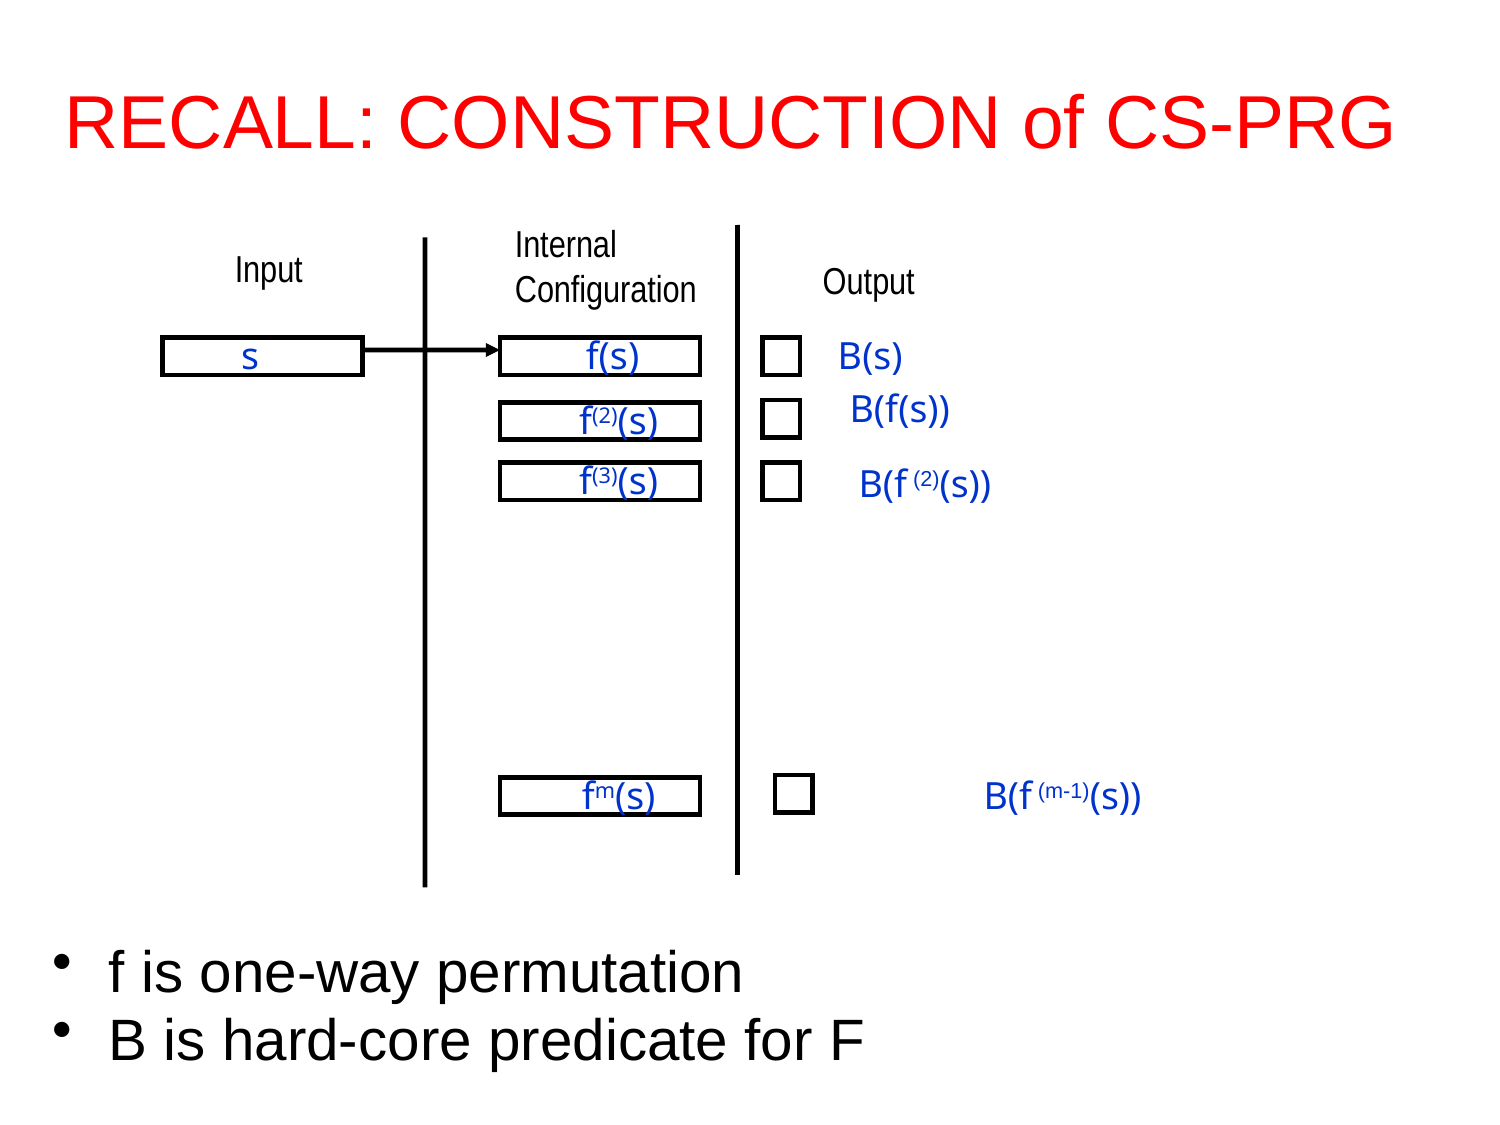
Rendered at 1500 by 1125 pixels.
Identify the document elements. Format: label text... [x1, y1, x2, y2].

text_box [500, 402, 549, 440]
text_box Input [174, 237, 363, 298]
text_box [425, 343, 500, 357]
text_box [762, 462, 800, 500]
text_box f(s) [562, 324, 663, 385]
text_box [500, 462, 549, 500]
list f is one-way permutation B is hard-core predicate for F [37, 940, 1388, 1125]
text_box [762, 399, 787, 438]
text_box f(2)(s) [549, 389, 688, 449]
text_box [688, 462, 700, 500]
text_box f(3)(s) [549, 449, 688, 510]
text_box B(f(s)) [787, 377, 1013, 438]
text_box B(s) [738, 324, 1013, 385]
text_box [774, 774, 813, 813]
text_box Output [774, 249, 963, 310]
text_box B(f (m-1)(s)) [825, 764, 1300, 825]
text_box Internal Configuration [500, 212, 750, 318]
text_box [688, 777, 700, 815]
title RECALL: CONSTRUCTION of CS-PRG [37, 24, 1425, 213]
text_box [688, 402, 700, 440]
text_box s [212, 324, 288, 385]
text_box B(f (2)(s)) [812, 452, 1038, 513]
text_box [288, 337, 363, 375]
text_box [500, 337, 562, 375]
text_box [663, 337, 700, 375]
text_box fm(s) [549, 764, 688, 825]
text_box [162, 337, 212, 375]
text_box [762, 337, 800, 375]
text_box [500, 777, 549, 815]
